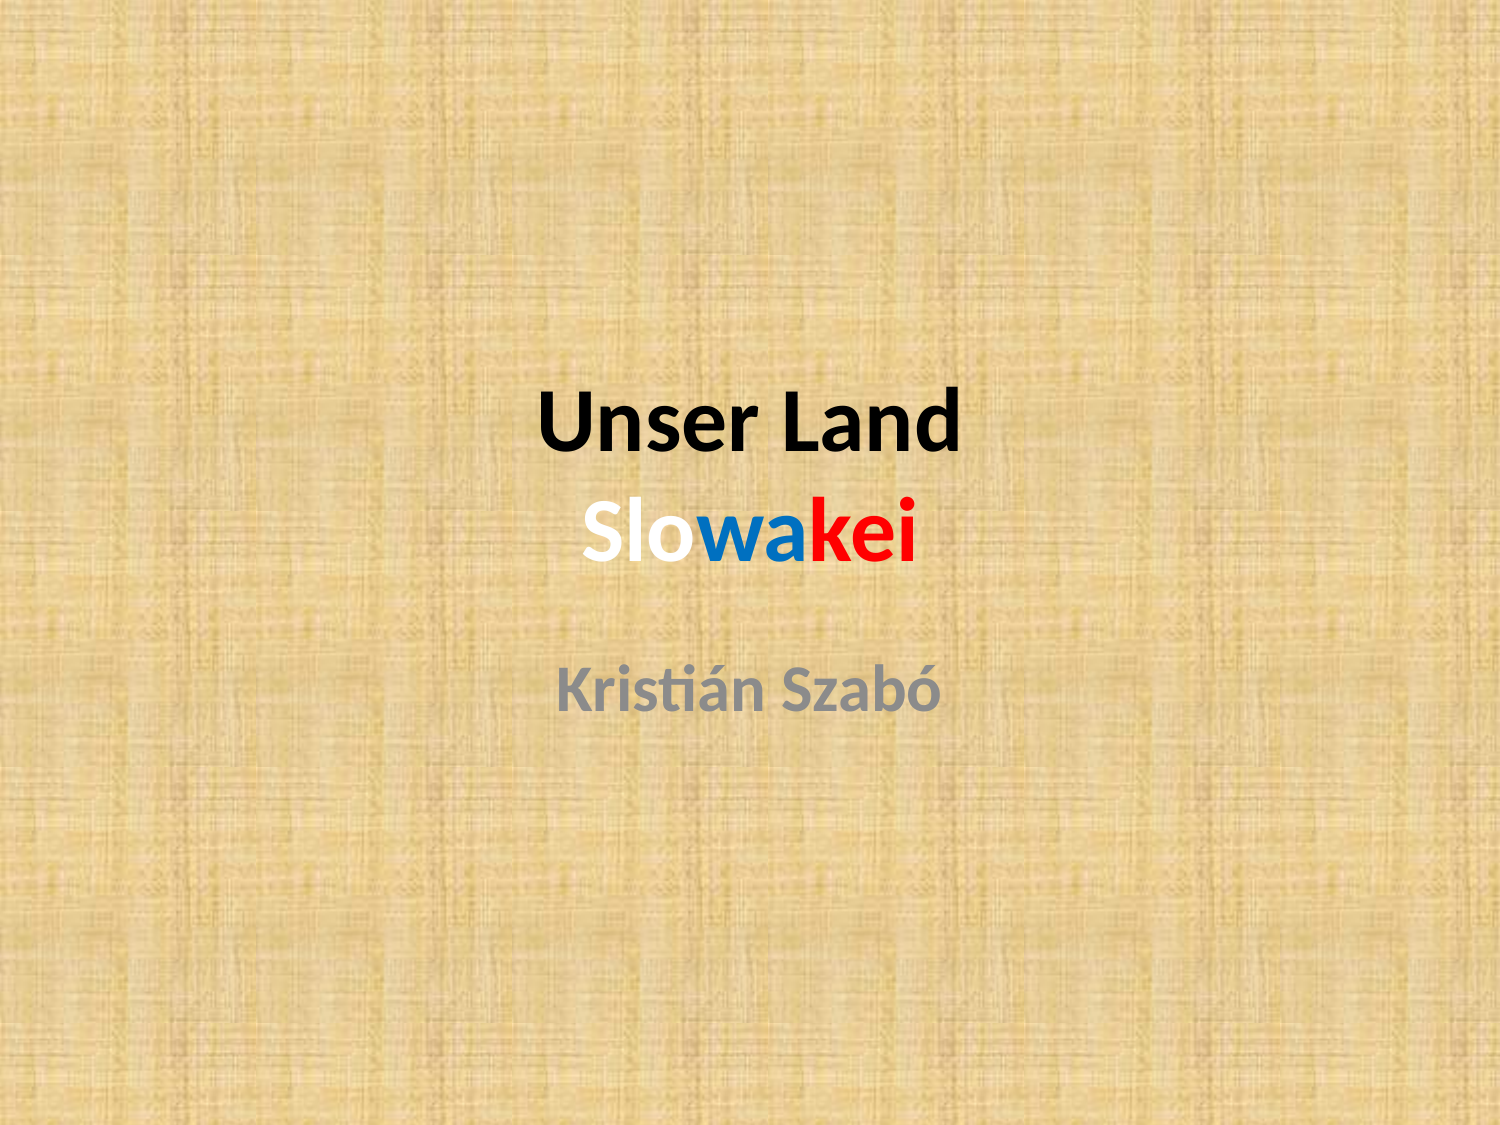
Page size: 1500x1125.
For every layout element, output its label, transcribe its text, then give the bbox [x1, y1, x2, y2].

subtitle Kristián Szabó [225, 637, 1275, 925]
picture [0, 0, 1500, 1125]
title Unser Land Slowakei [112, 349, 1388, 591]
